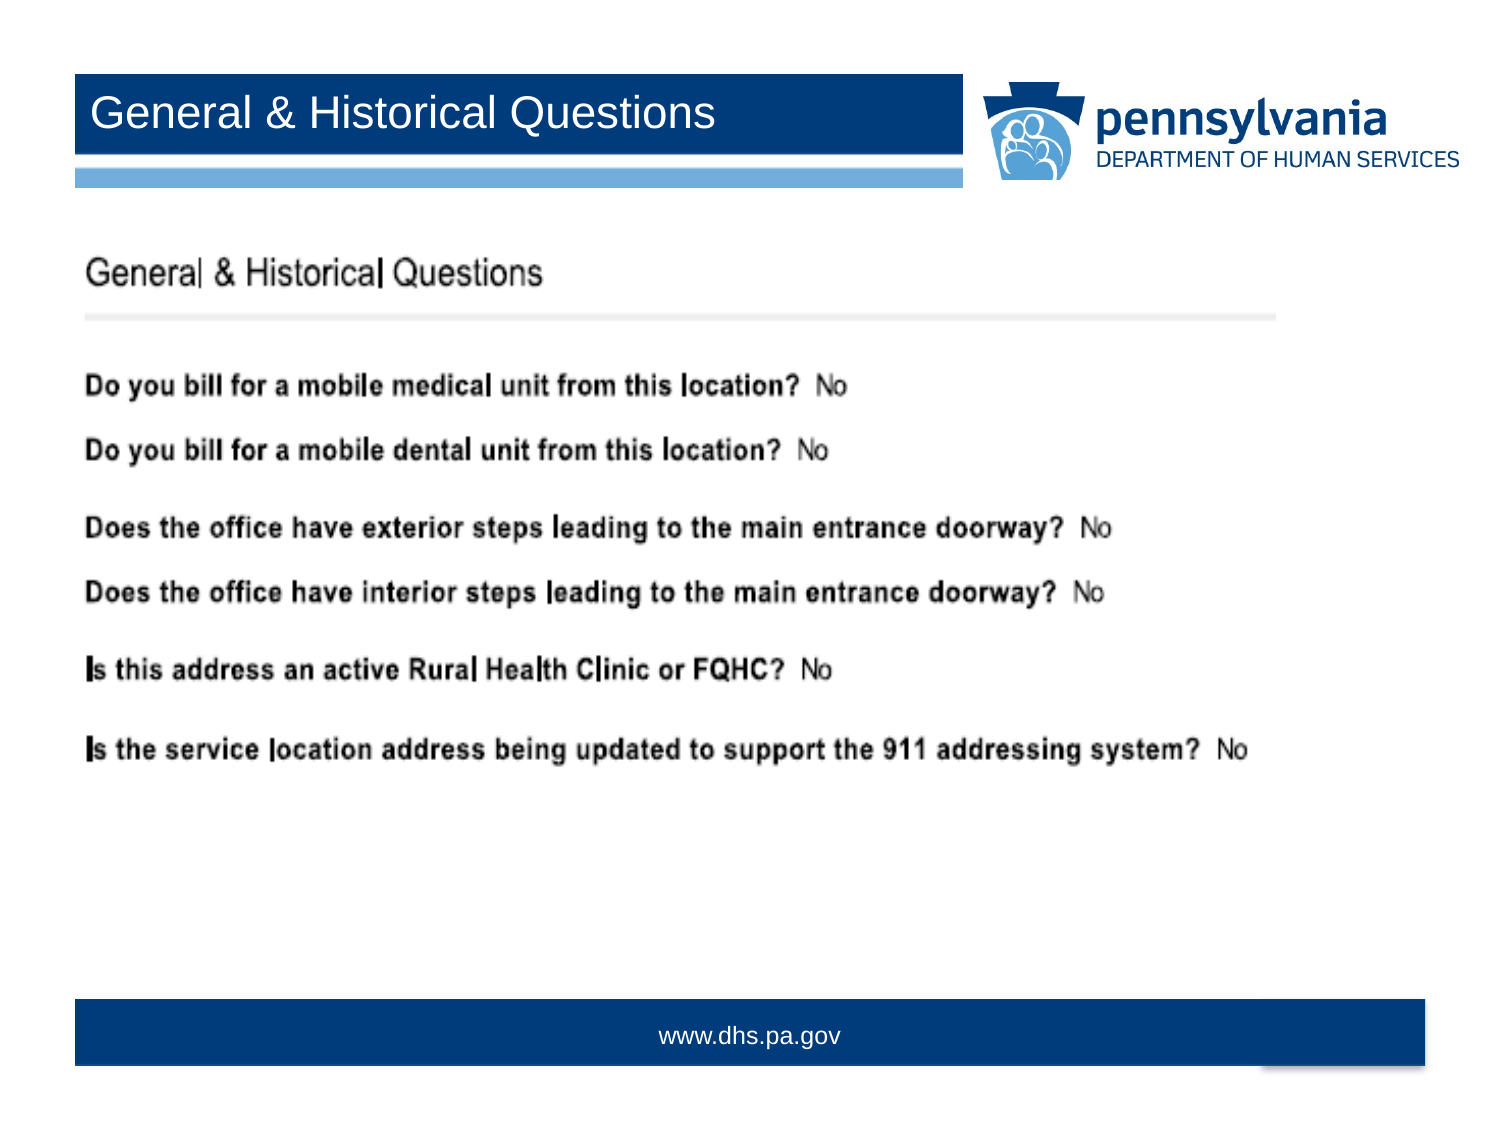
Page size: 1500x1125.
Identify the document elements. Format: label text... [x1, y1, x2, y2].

picture [75, 999, 1425, 1066]
picture [75, 149, 963, 188]
picture [983, 82, 1459, 180]
picture [75, 237, 1276, 801]
title General & Historical Questions [75, 75, 975, 149]
